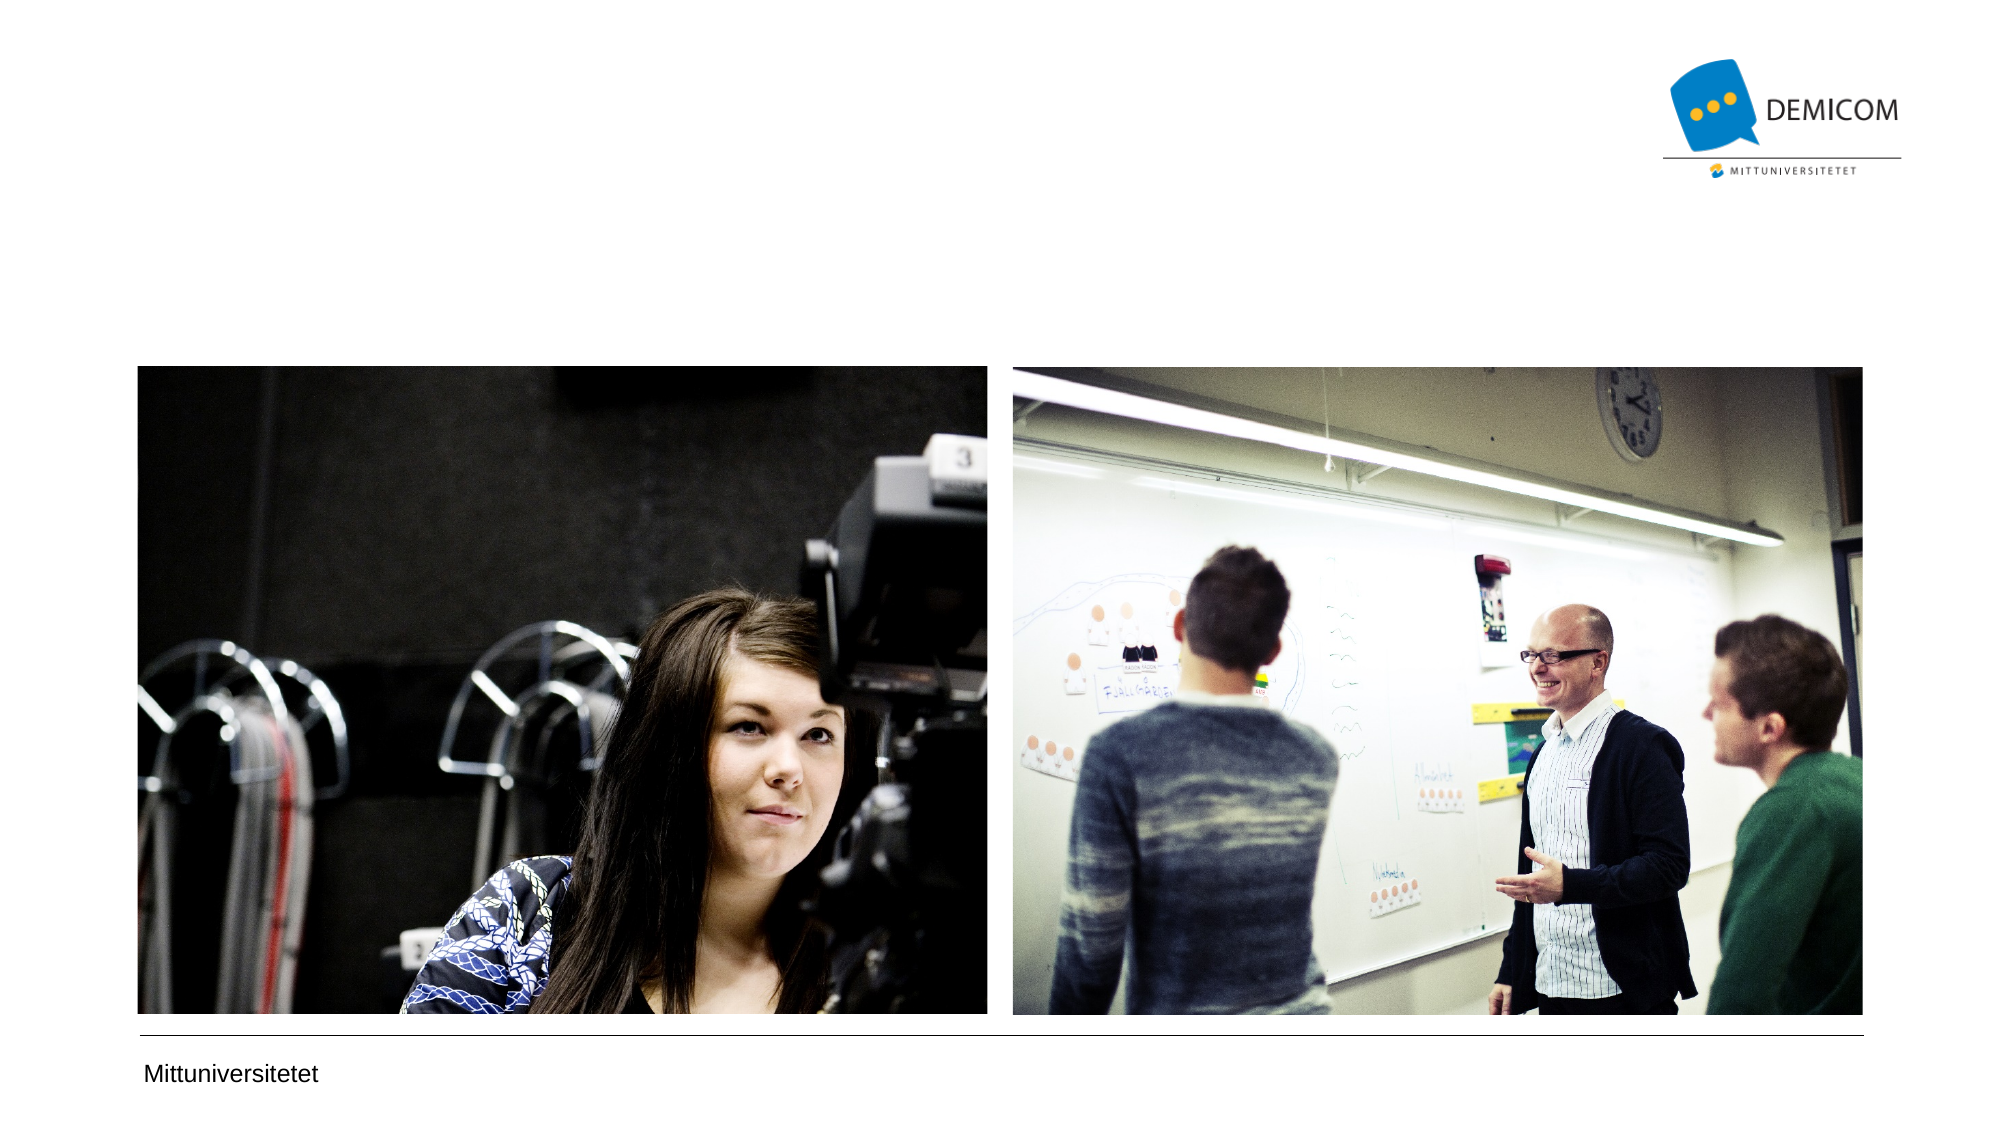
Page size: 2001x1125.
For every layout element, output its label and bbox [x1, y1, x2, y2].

picture [137, 366, 988, 1014]
picture [1012, 367, 1863, 1015]
